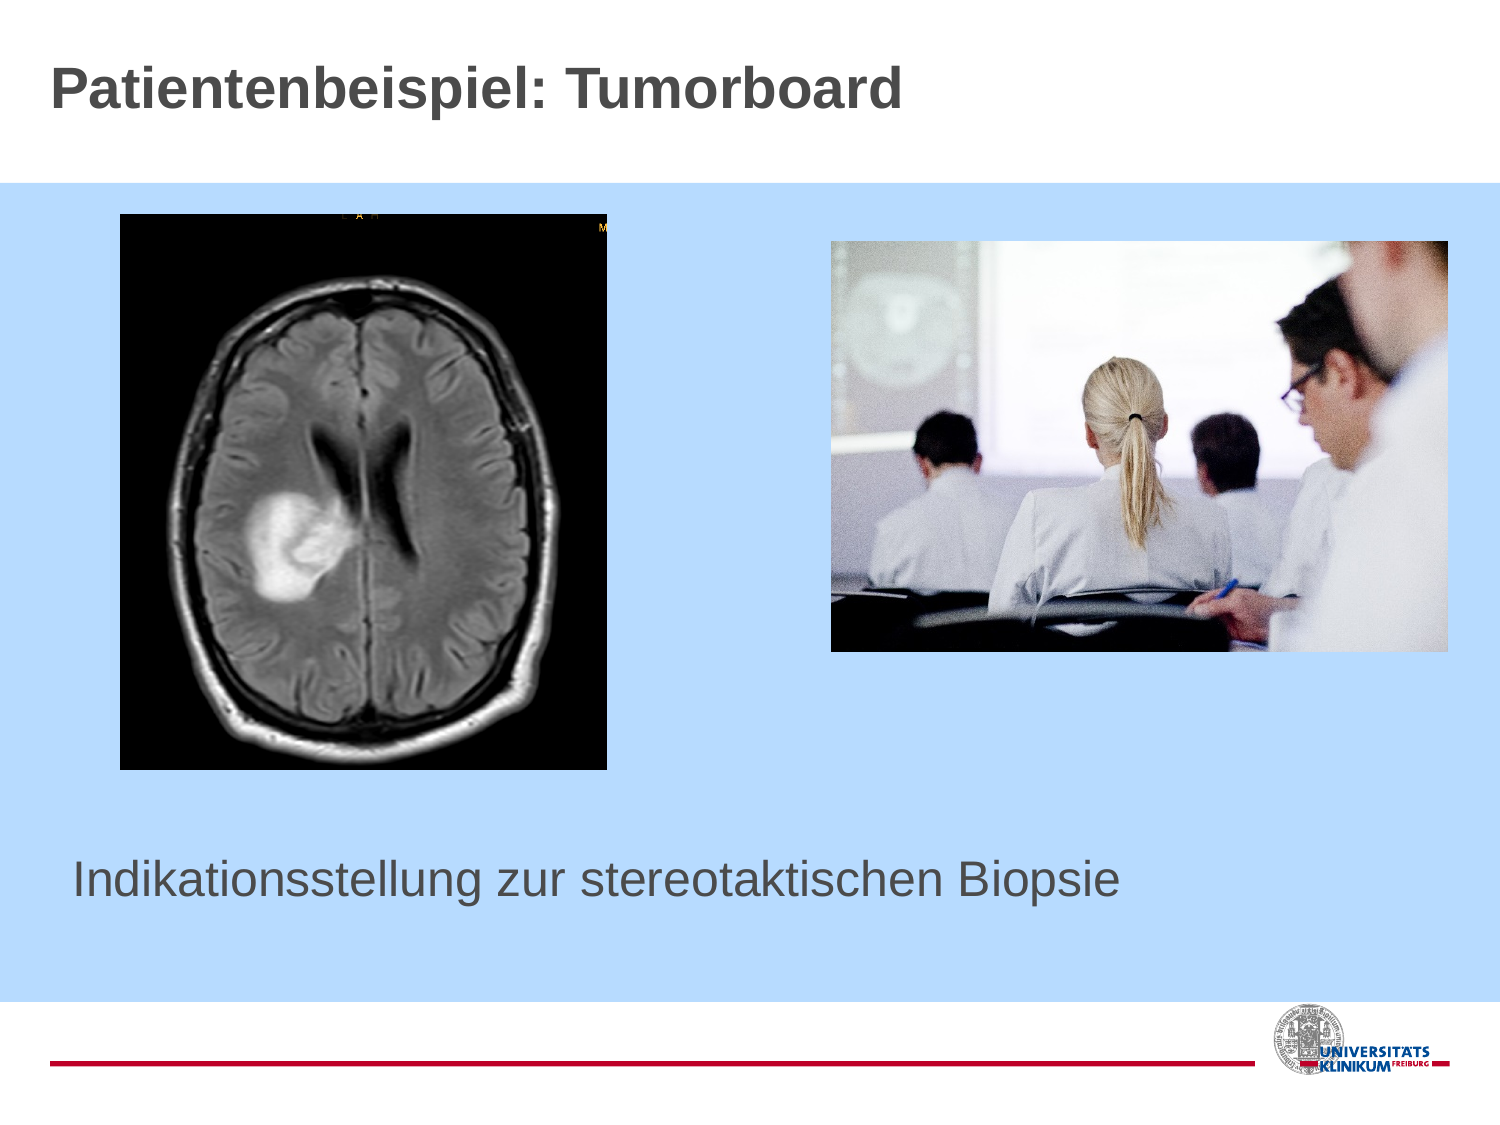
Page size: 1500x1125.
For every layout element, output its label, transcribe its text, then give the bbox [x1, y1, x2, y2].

text_box [54, 175, 1448, 665]
picture [831, 240, 1448, 652]
text_box Indikationsstellung zur stereotaktischen Biopsie [52, 830, 1217, 1047]
title Patientenbeispiel: Tumorboard [50, 50, 1450, 121]
text_box [0, 181, 1500, 1004]
picture [120, 214, 607, 770]
